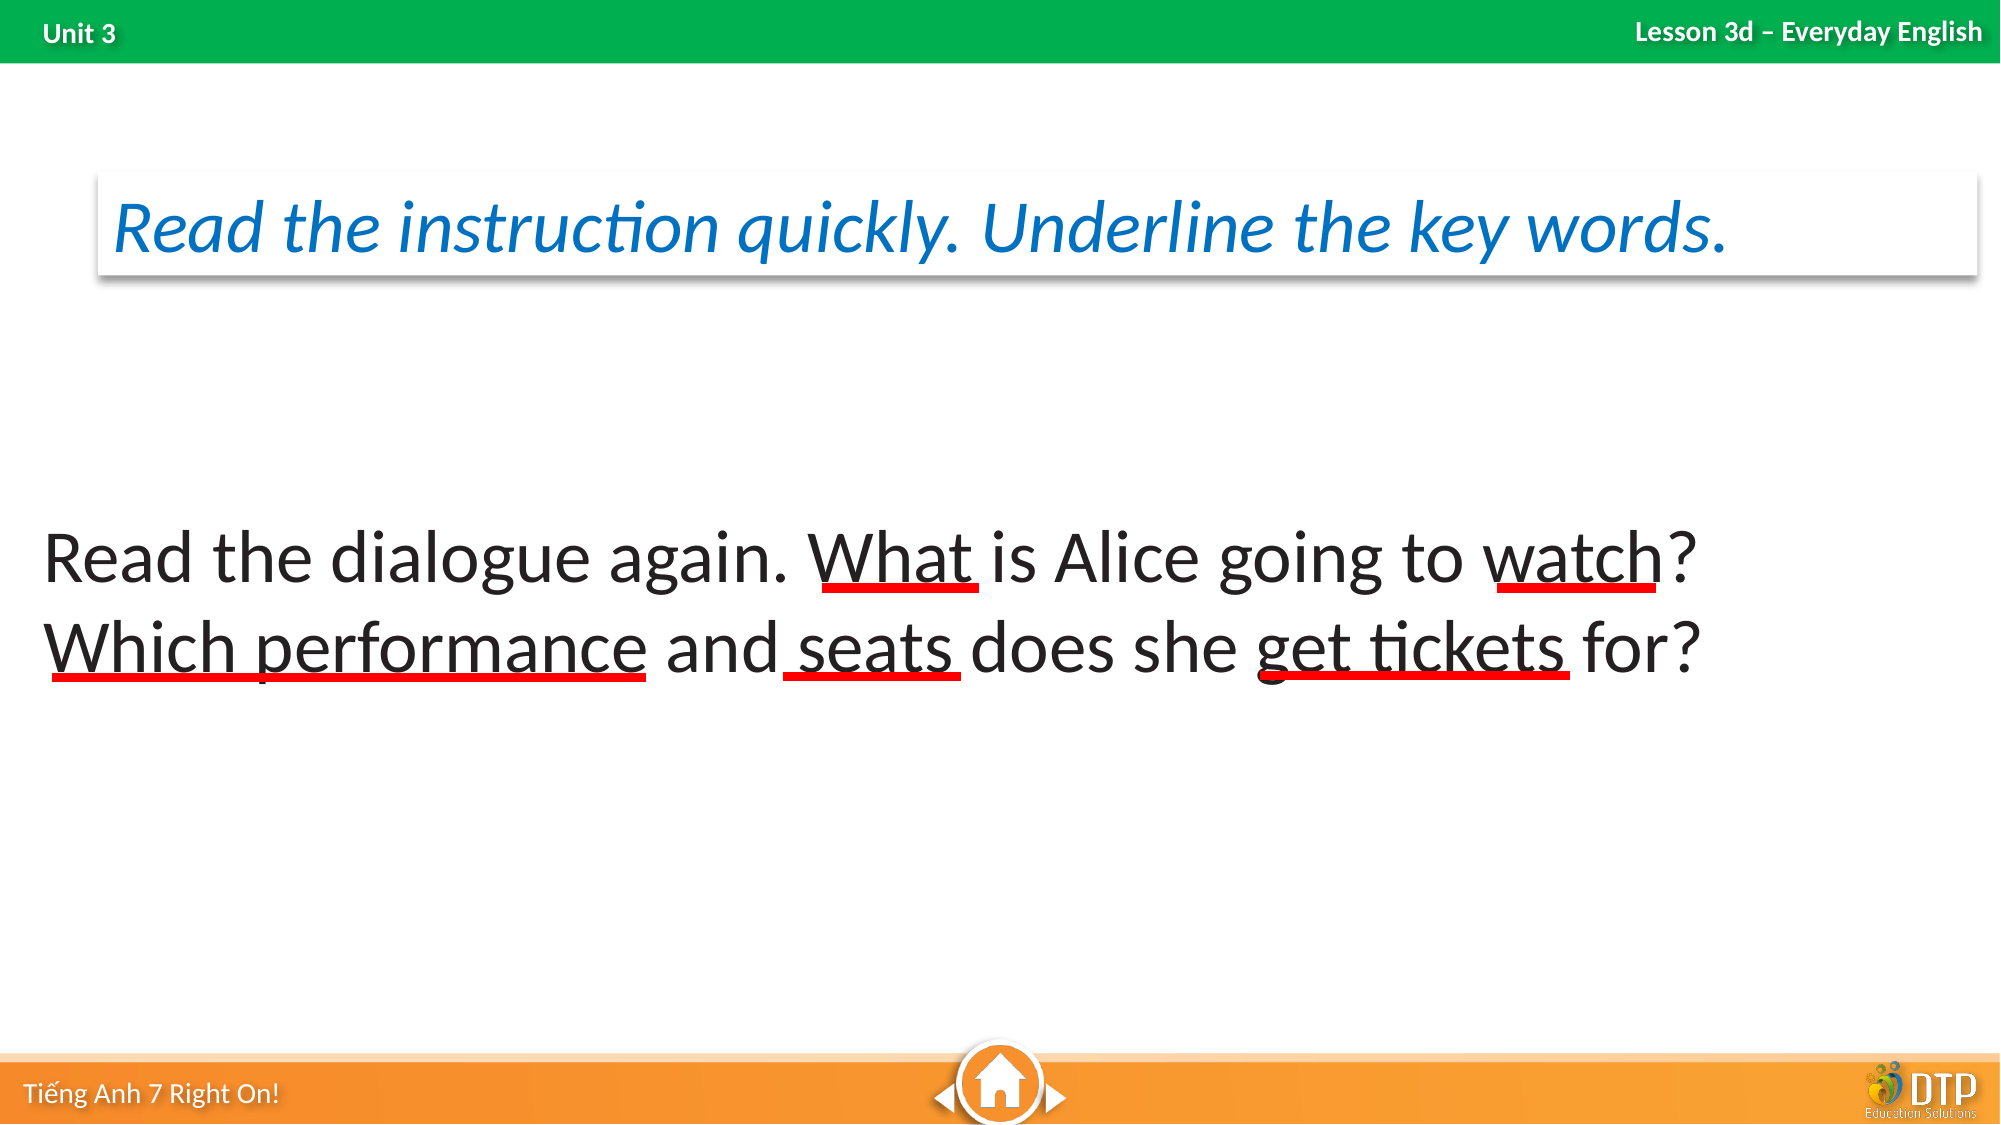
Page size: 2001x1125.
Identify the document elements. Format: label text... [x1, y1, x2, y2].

text_box Read the dialogue again. What is Alice going to watch? Which performance and seats does she get tickets for? [28, 500, 2000, 695]
picture [0, 64, 2000, 1125]
text_box Read the instruction quickly. Underline the key words. [97, 170, 1978, 276]
